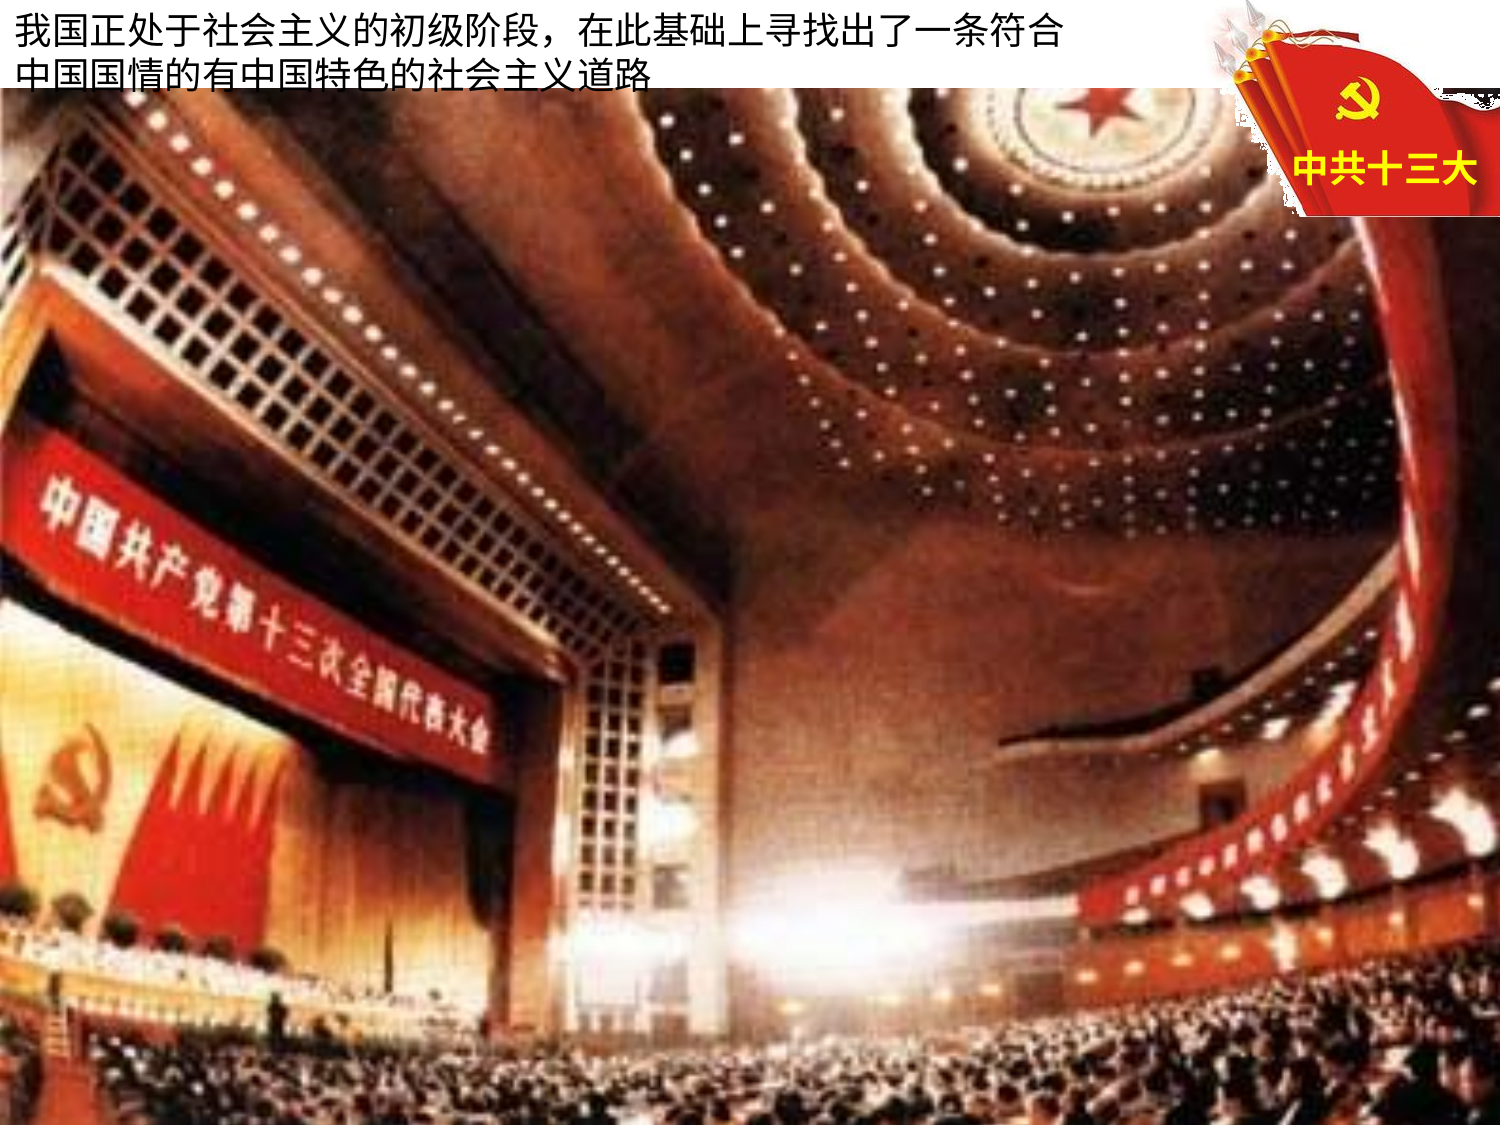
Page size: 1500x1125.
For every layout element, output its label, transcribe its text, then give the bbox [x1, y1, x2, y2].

picture [0, 87, 1500, 1125]
text_box 我国正处于社会主义的初级阶段，在此基础上寻找出了一条符合中国国情的有中国特色的社会主义道路 [0, 0, 1117, 87]
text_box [1203, 0, 1500, 217]
